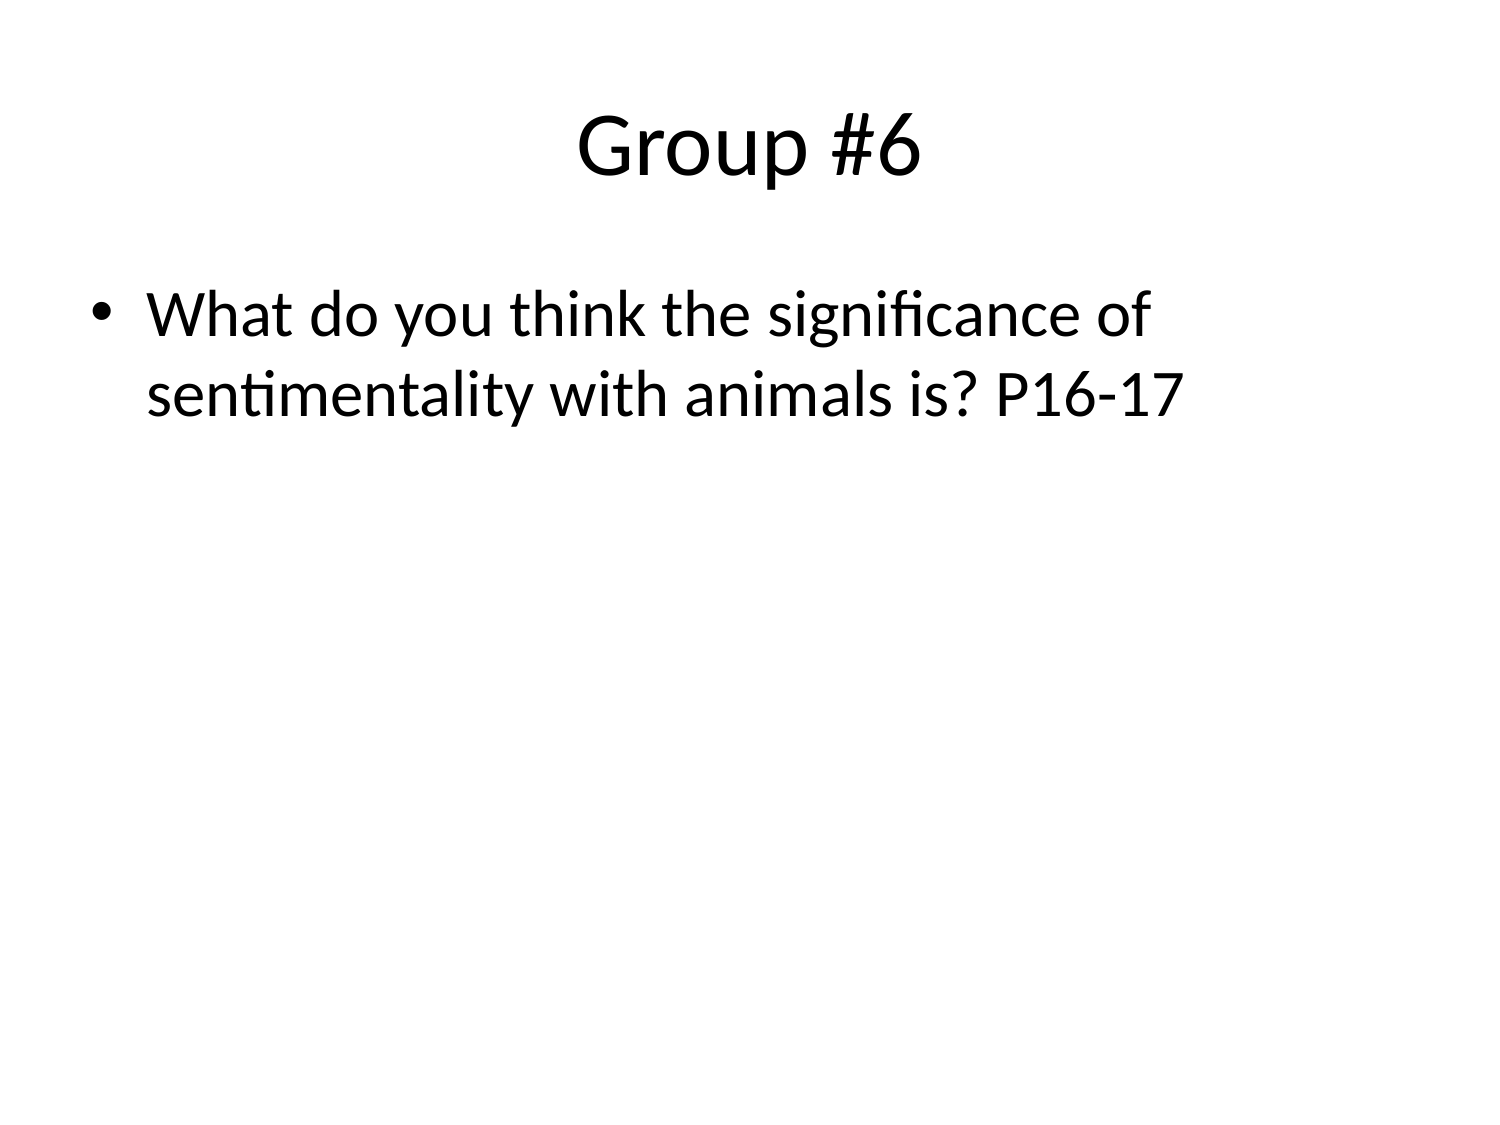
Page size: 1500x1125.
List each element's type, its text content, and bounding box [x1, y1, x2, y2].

title Group #6 [75, 45, 1425, 233]
list What do you think the significance of sentimentality with animals is? P16-17 [75, 262, 1425, 1005]
